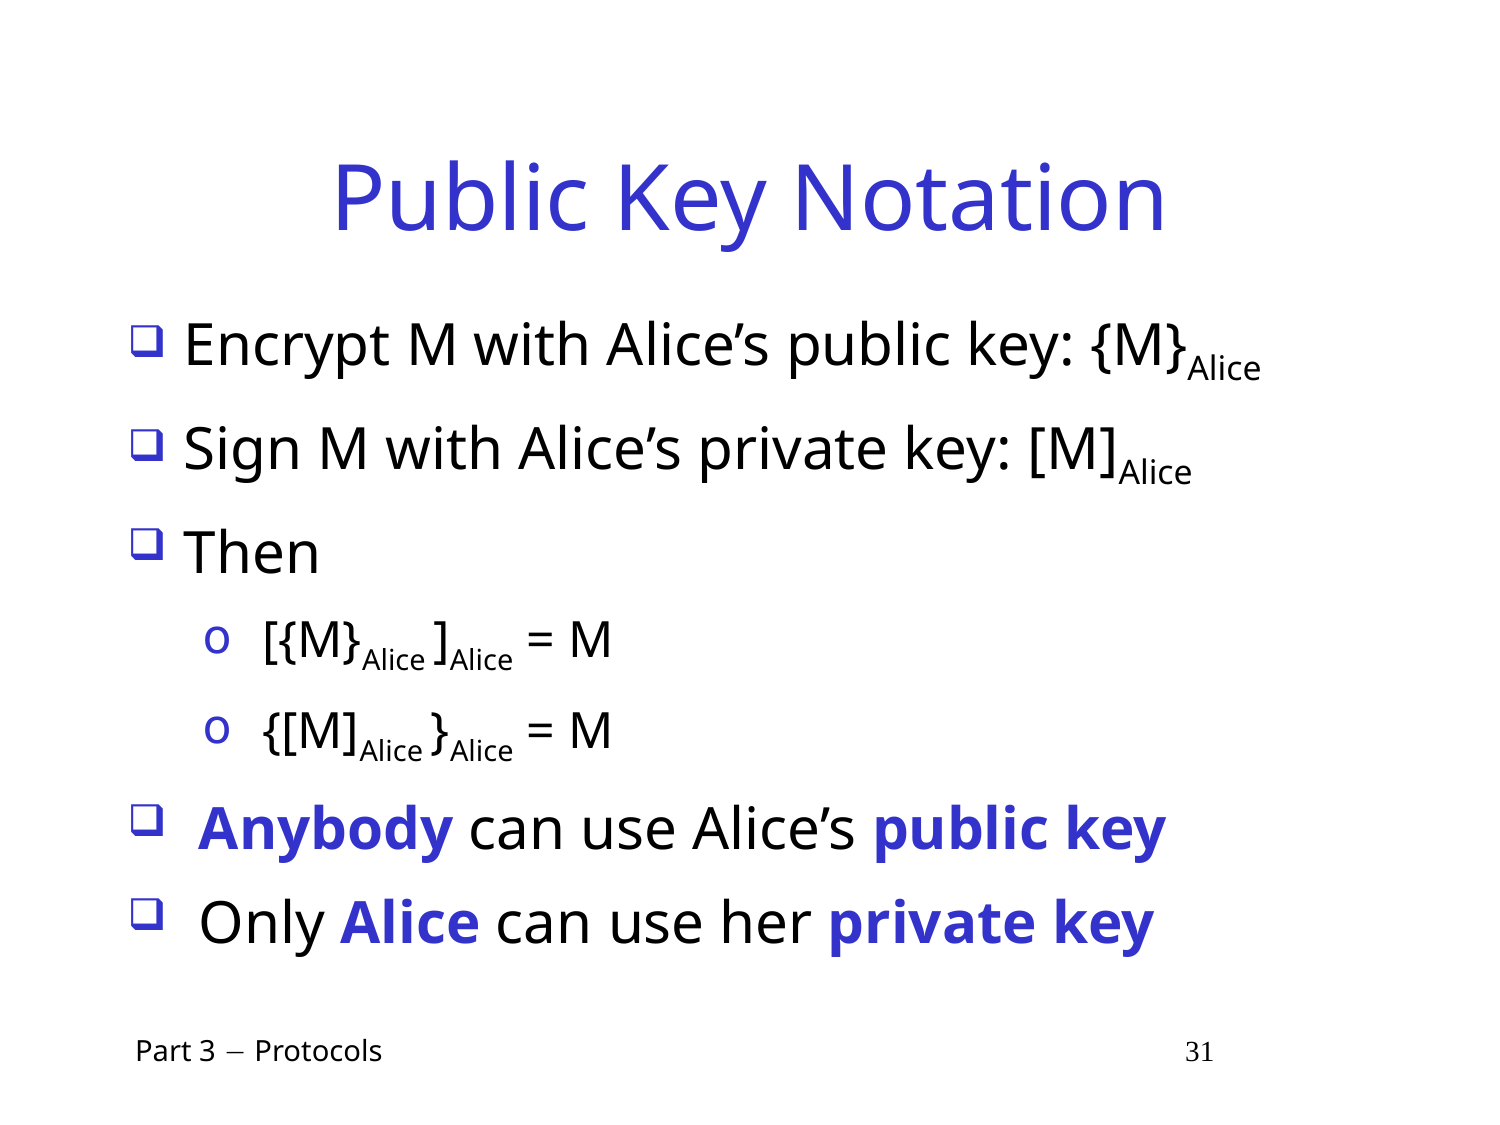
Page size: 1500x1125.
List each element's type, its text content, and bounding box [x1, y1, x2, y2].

title Public Key Notation [112, 99, 1388, 288]
list Encrypt M with Alice’s public key: {M}Alice Sign M with Alice’s private key: [M]Alice Then [{M}Alice ]Alice = M {[M]Alice }Alice = M Anybody can use Alice’s public key Only Alice can use her private key [112, 299, 1413, 976]
footer Part 3  Protocols 31 [112, 1024, 1401, 1101]
